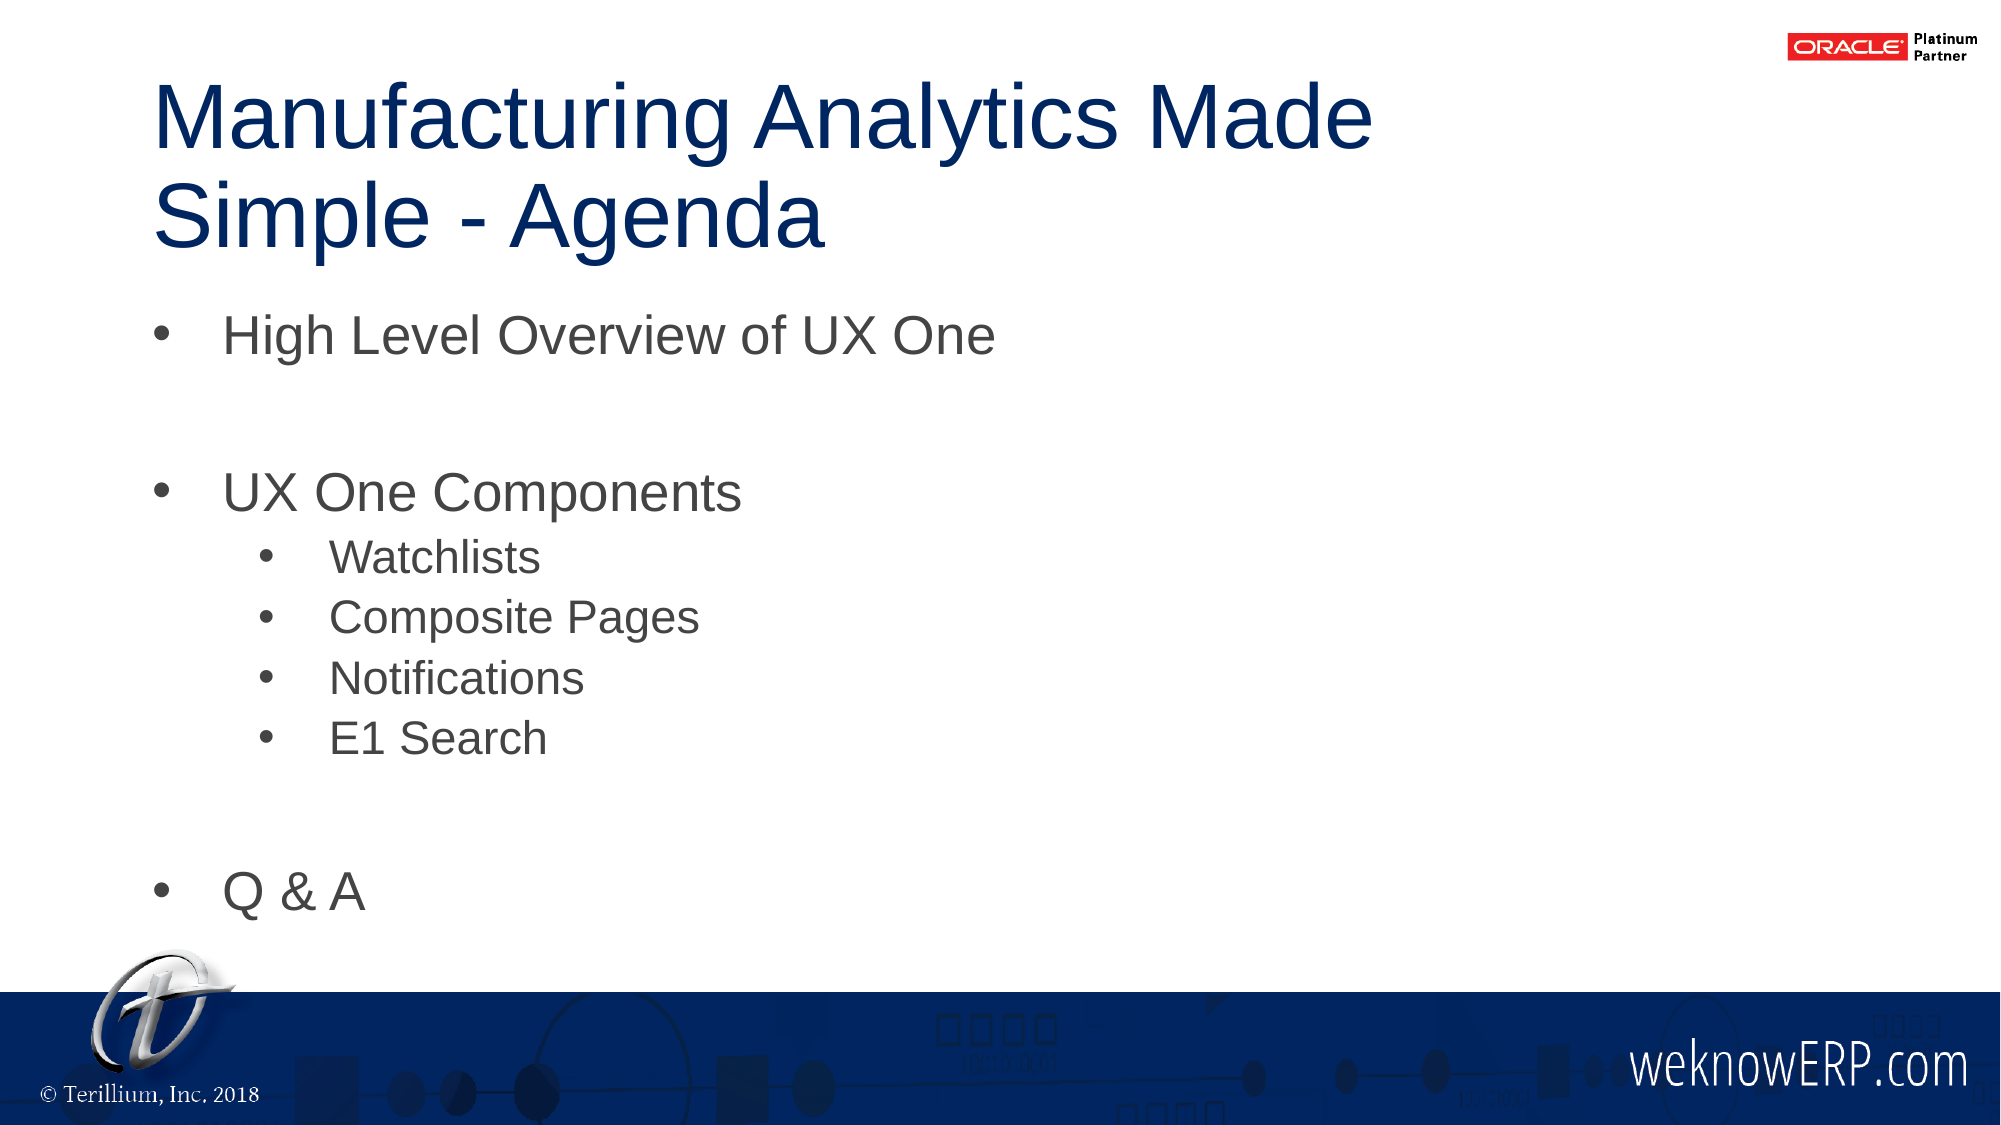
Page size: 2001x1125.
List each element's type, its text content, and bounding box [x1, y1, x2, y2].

title Manufacturing Analytics Made Simple - Agenda [137, 59, 1665, 278]
list High Level Overview of UX One UX One Components Watchlists Composite Pages Notifications E1 Search Q & A [137, 299, 1870, 935]
picture [0, 0, 2001, 1125]
